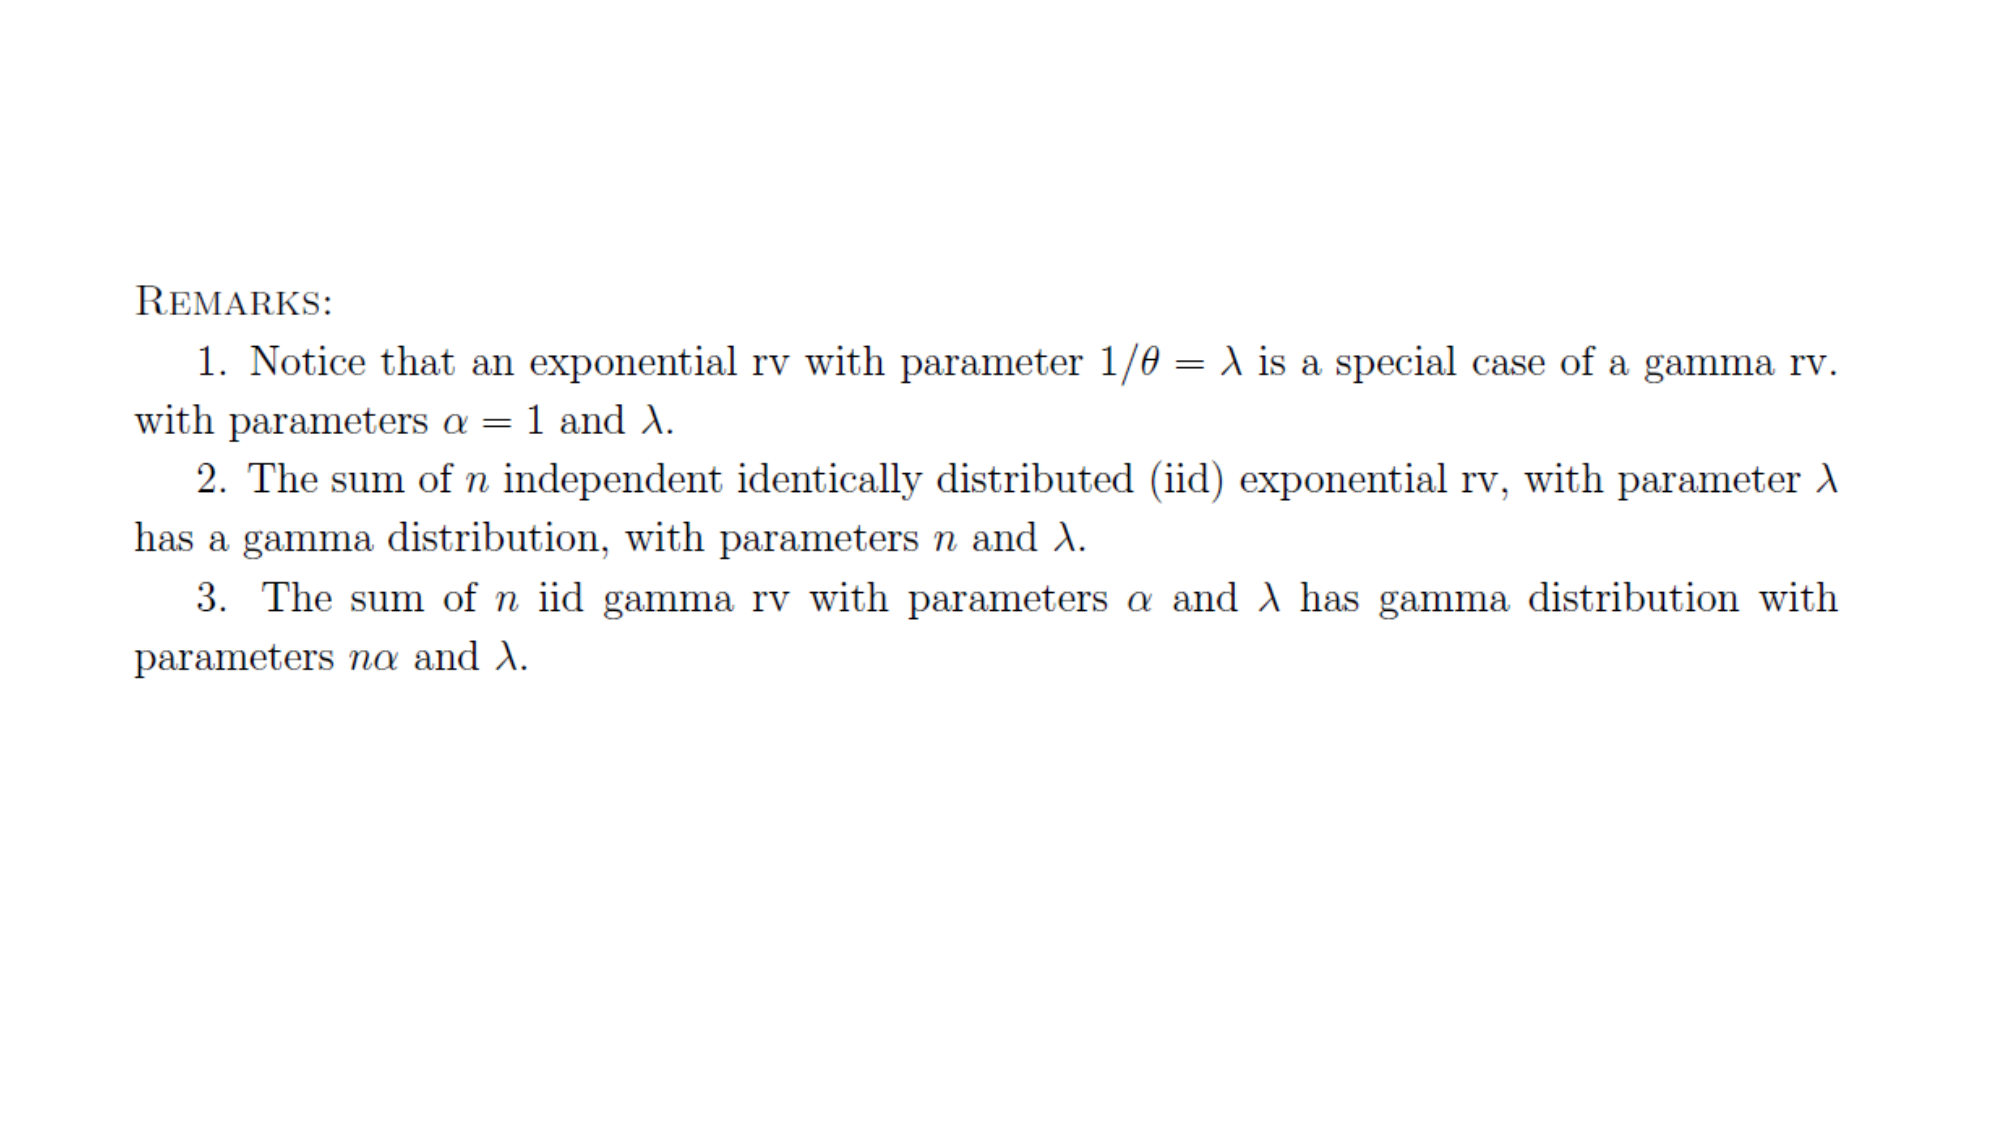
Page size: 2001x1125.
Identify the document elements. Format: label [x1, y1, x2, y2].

picture [45, 245, 1922, 723]
